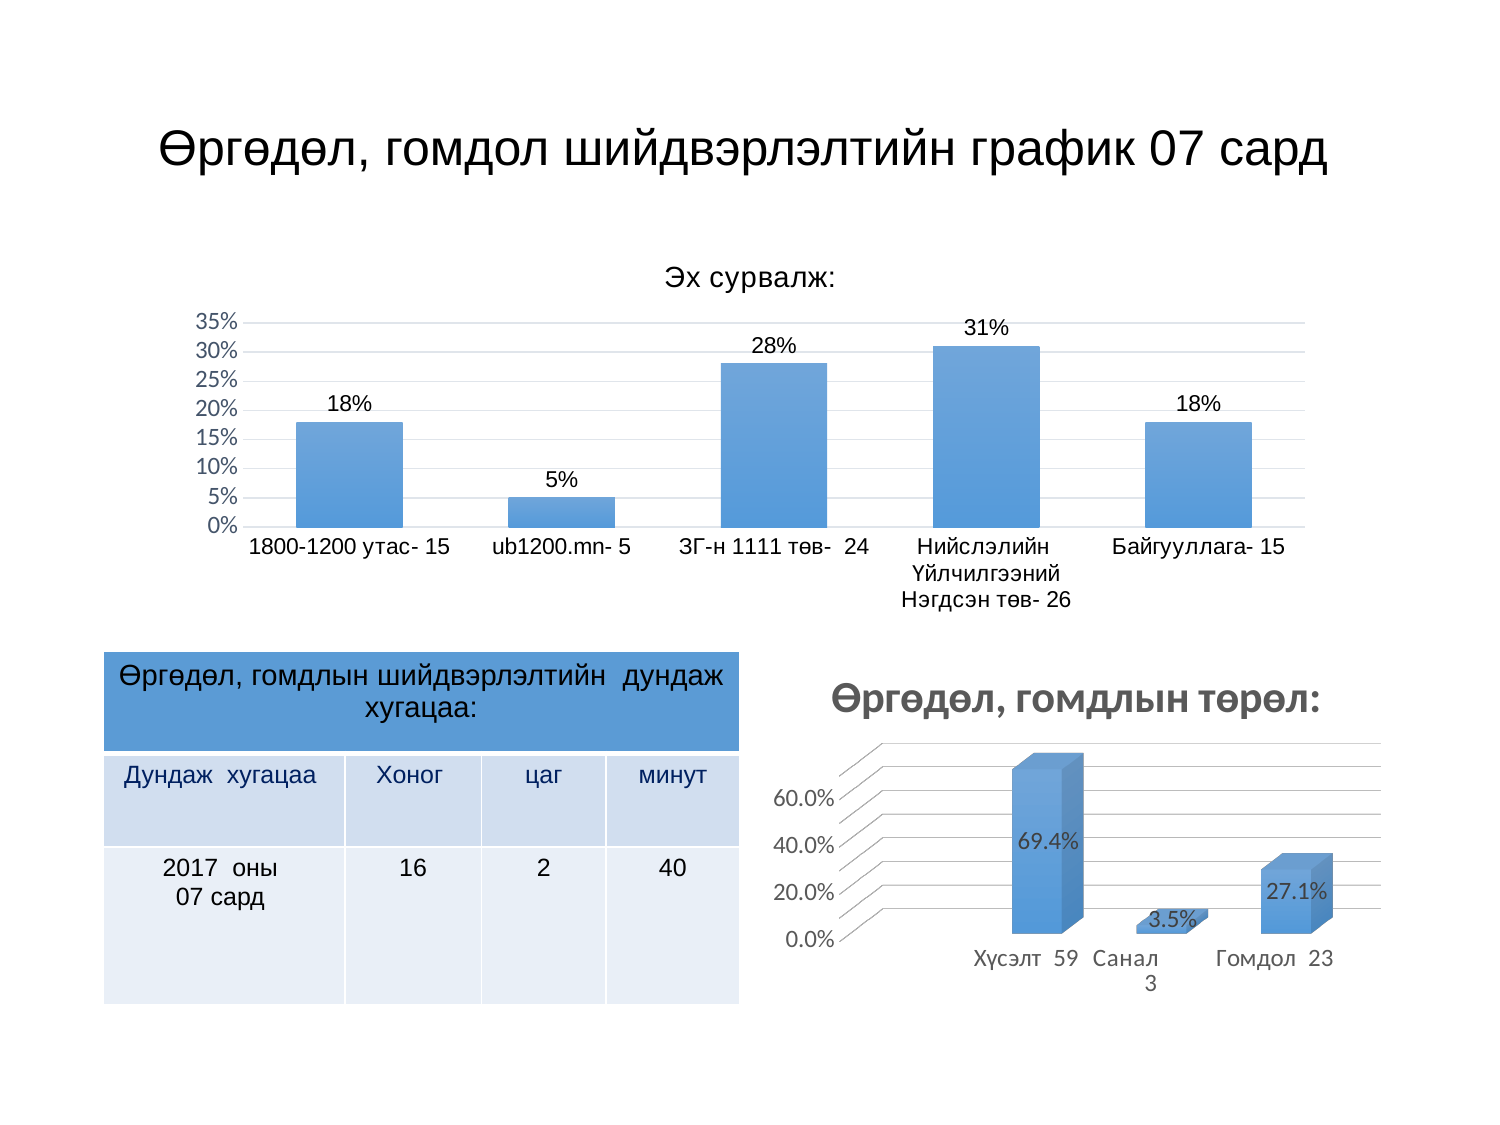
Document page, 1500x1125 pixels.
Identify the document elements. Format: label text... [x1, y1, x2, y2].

table_header Өргөдөл, гомдлын шийдвэрлэлтийн дундаж хугацаа: [104, 652, 739, 751]
chart [756, 651, 1397, 1005]
table_cell 2 [482, 848, 605, 1004]
title Өргөдөл, гомдол шийдвэрлэлтийн график 07 сард [103, 80, 1397, 219]
chart [172, 236, 1328, 621]
table_cell минут [607, 756, 739, 846]
table_cell 16 [346, 848, 481, 1004]
table_cell 40 [607, 848, 739, 1004]
table_cell Дундаж хугацаа [104, 756, 344, 846]
table_cell Хоног [346, 756, 481, 846]
table_cell 2017 оны 07 сард [104, 848, 344, 1004]
table_cell цаг [482, 756, 605, 846]
